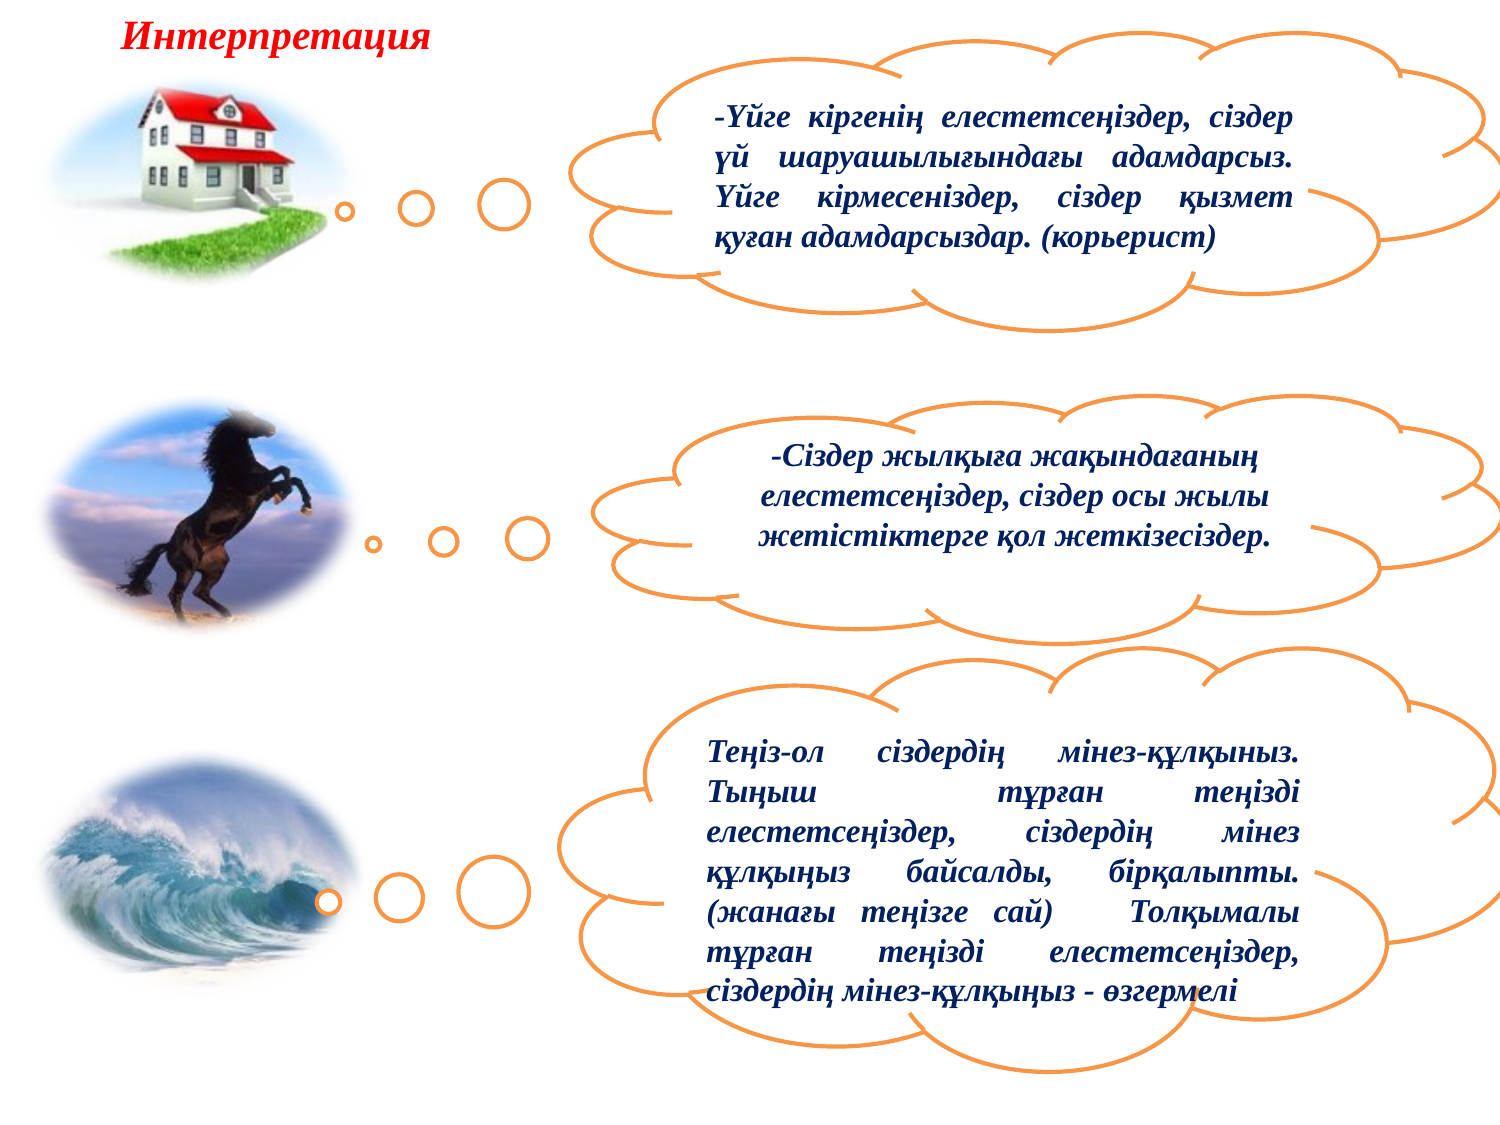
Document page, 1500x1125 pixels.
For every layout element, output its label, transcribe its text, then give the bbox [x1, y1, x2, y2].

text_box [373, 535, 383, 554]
picture [29, 389, 368, 641]
text_box Теңіз-ол сіздердің мінез-құлқыныз. Тыңыш тұрған теңізді елестетсеңіздер, сіздердің мінез құлқыңыз байсалды, бірқалыпты. (жанағы теңізге сай) Толқымалы тұрған теңізді елестетсеңіздер, сіздердің мінез-құлқыңыз - өзгермелі [456, 854, 532, 930]
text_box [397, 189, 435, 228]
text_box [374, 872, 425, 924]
text_box -Сіздер жылқыға жақындағаның елестетсеңіздер, сіздер осы жылы жетістіктерге қол жеткізесіздер. [590, 393, 1500, 647]
text_box -Сіздер жылқыға жақындағаның елестетсеңіздер, сіздер осы жылы жетістіктерге қол жеткізесіздер. [504, 515, 551, 562]
picture [29, 745, 370, 1001]
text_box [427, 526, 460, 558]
text_box -Үйге кіргенің елестетсеңіздер, сіздер үй шаруашылығындағы адамдарсыз. Үйге кірмесеніздер, сіздер қызмет қуған адамдарсыздар. (корьерист) [477, 177, 532, 232]
picture [29, 71, 368, 291]
text_box Интерпретация [69, 0, 483, 65]
text_box -Үйге кіргенің елестетсеңіздер, сіздер үй шаруашылығындағы адамдарсыз. Үйге кірмесеніздер, сіздер қызмет қуған адамдарсыздар. (корьерист) [568, 30, 1500, 334]
text_box Теңіз-ол сіздердің мінез-құлқыныз. Тыңыш тұрған теңізді елестетсеңіздер, сіздердің мінез құлқыңыз байсалды, бірқалыпты. (жанағы теңізге сай) Толқымалы тұрған теңізді елестетсеңіздер, сіздердің мінез-құлқыңыз - өзгермелі [557, 646, 1500, 1075]
